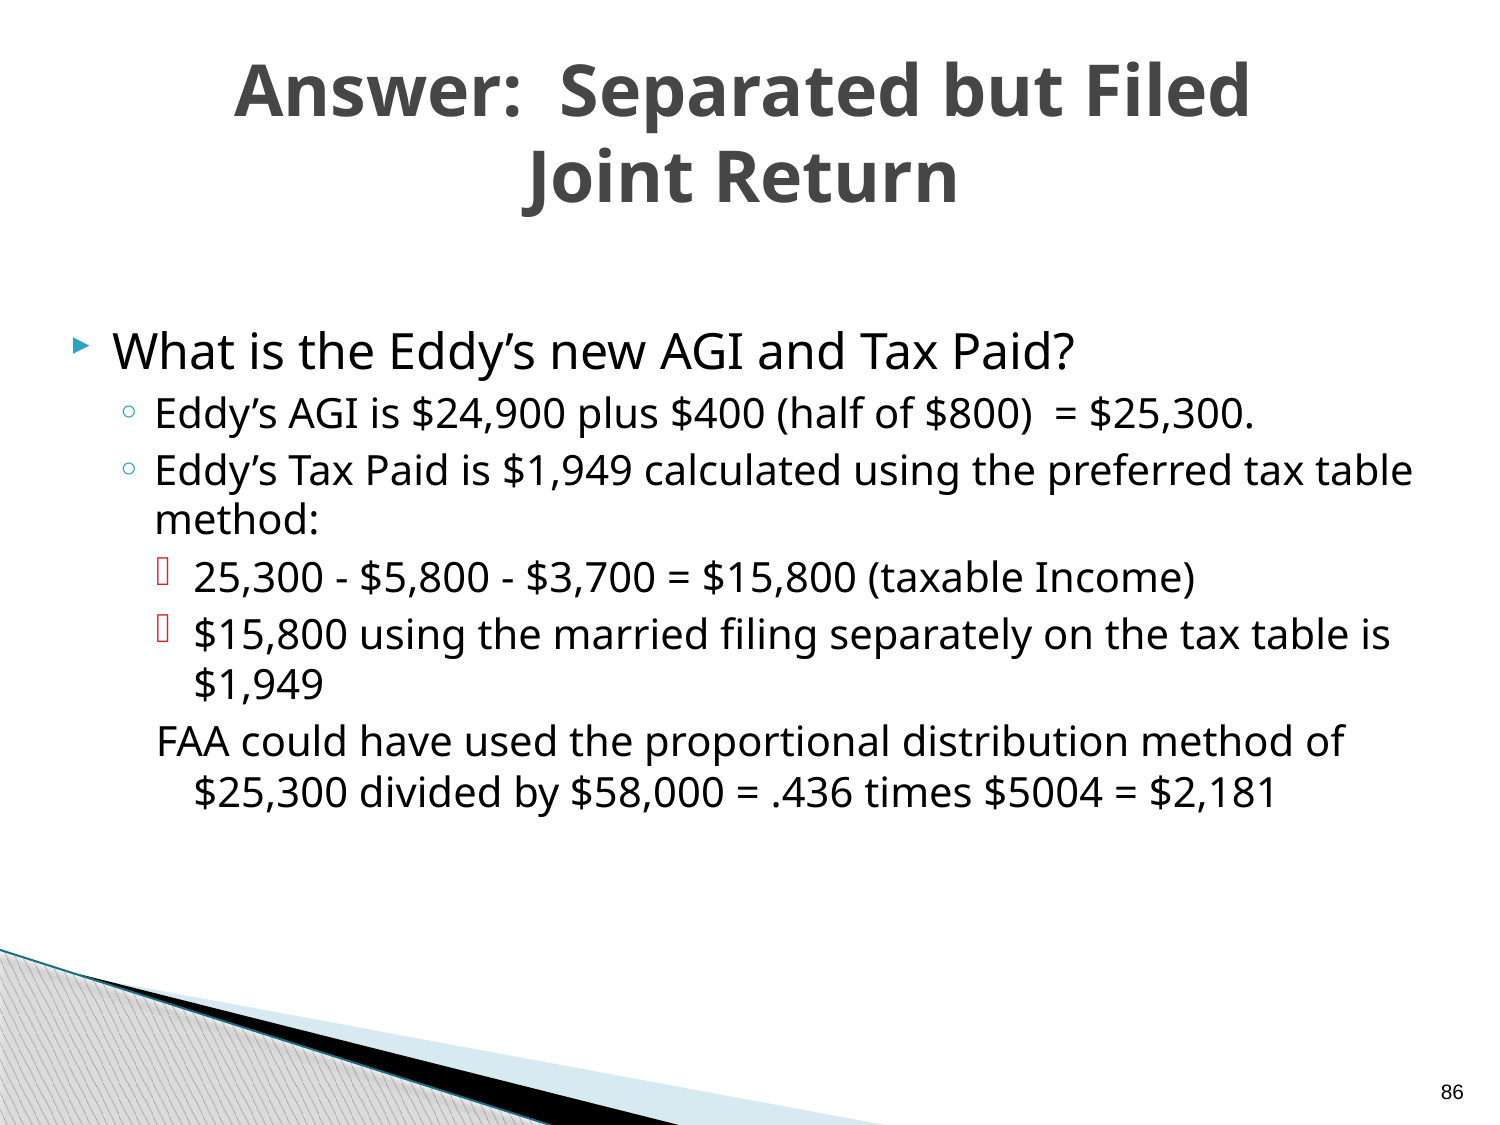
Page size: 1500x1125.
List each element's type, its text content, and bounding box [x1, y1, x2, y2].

slide_number 86 [1418, 1051, 1479, 1112]
list What is the Eddy’s new AGI and Tax Paid? Eddy’s AGI is $24,900 plus $400 (half of $800) = $25,300. Eddy’s Tax Paid is $1,949 calculated using the preferred tax table method: 25,300 - $5,800 - $3,700 = $15,800 (taxable Income) $15,800 using the married filing separately on the tax table is $1,949 FAA could have used the proportional distribution method of $25,300 divided by $58,000 = .436 times $5004 = $2,181 [37, 312, 1463, 938]
title Answer: Separated but Filed Joint Return [137, 37, 1350, 225]
